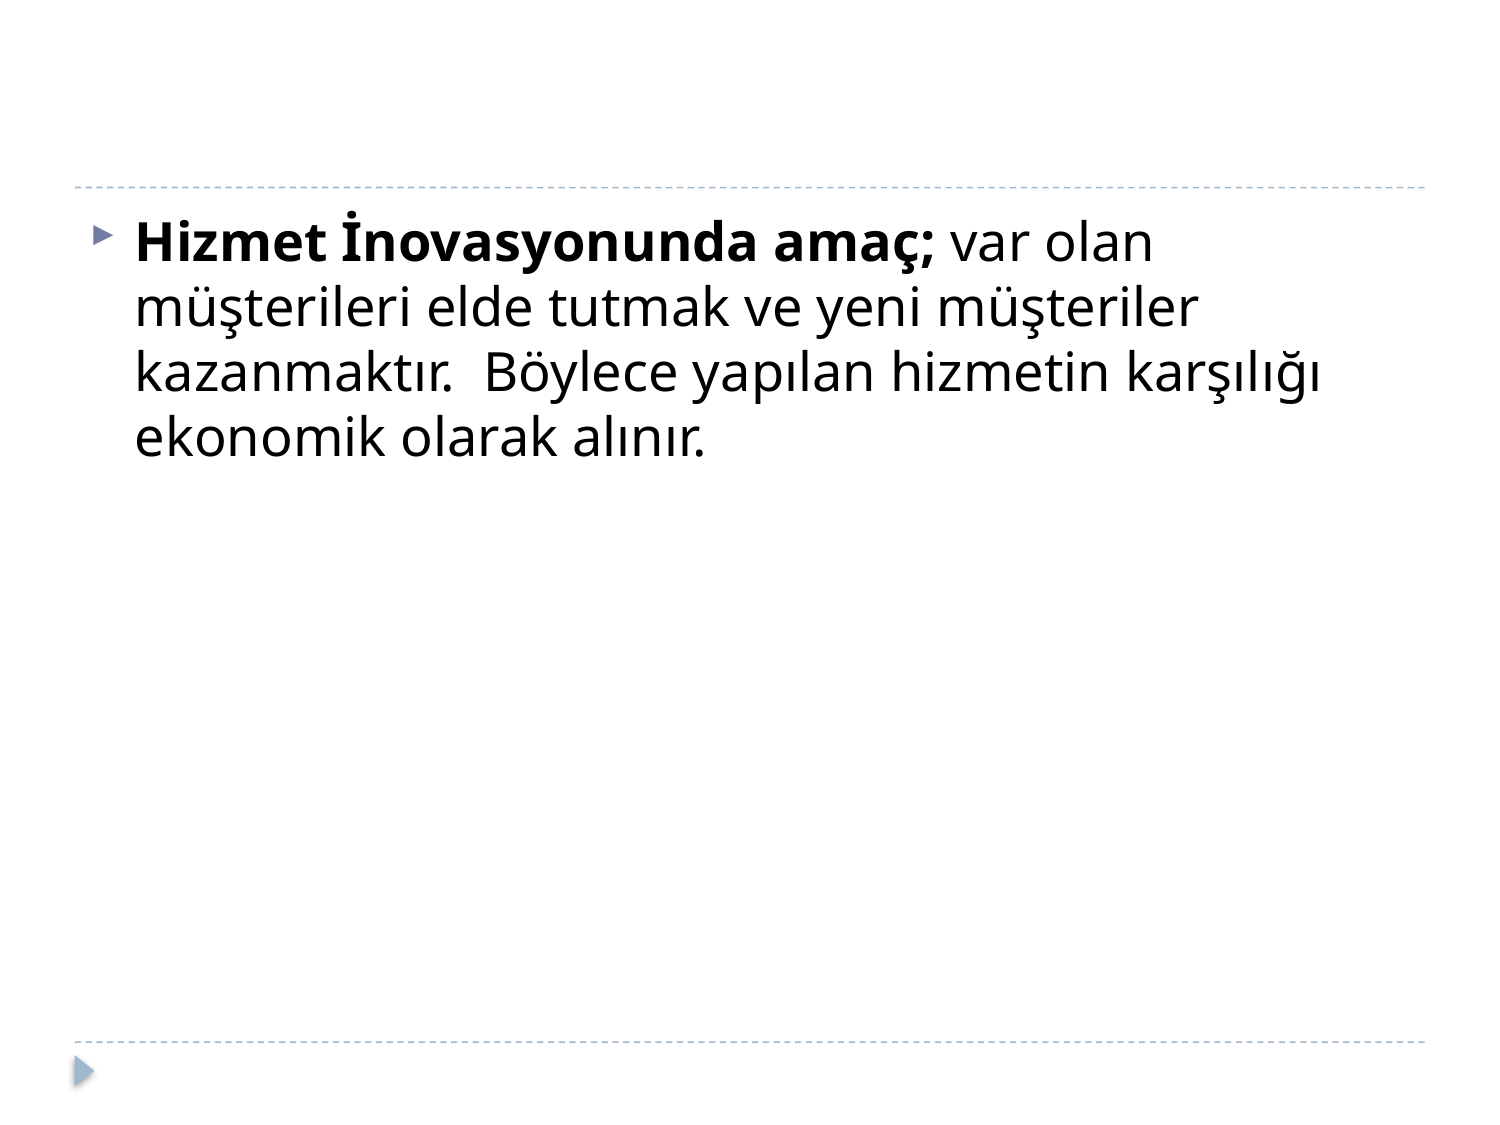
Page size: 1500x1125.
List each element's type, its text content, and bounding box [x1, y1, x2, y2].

list Hizmet İnovasyonunda amaç; var olan müşterileri elde tutmak ve yeni müşteriler kazanmaktır. Böylece yapılan hizmetin karşılığı ekonomik olarak alınır. [75, 200, 1425, 1010]
